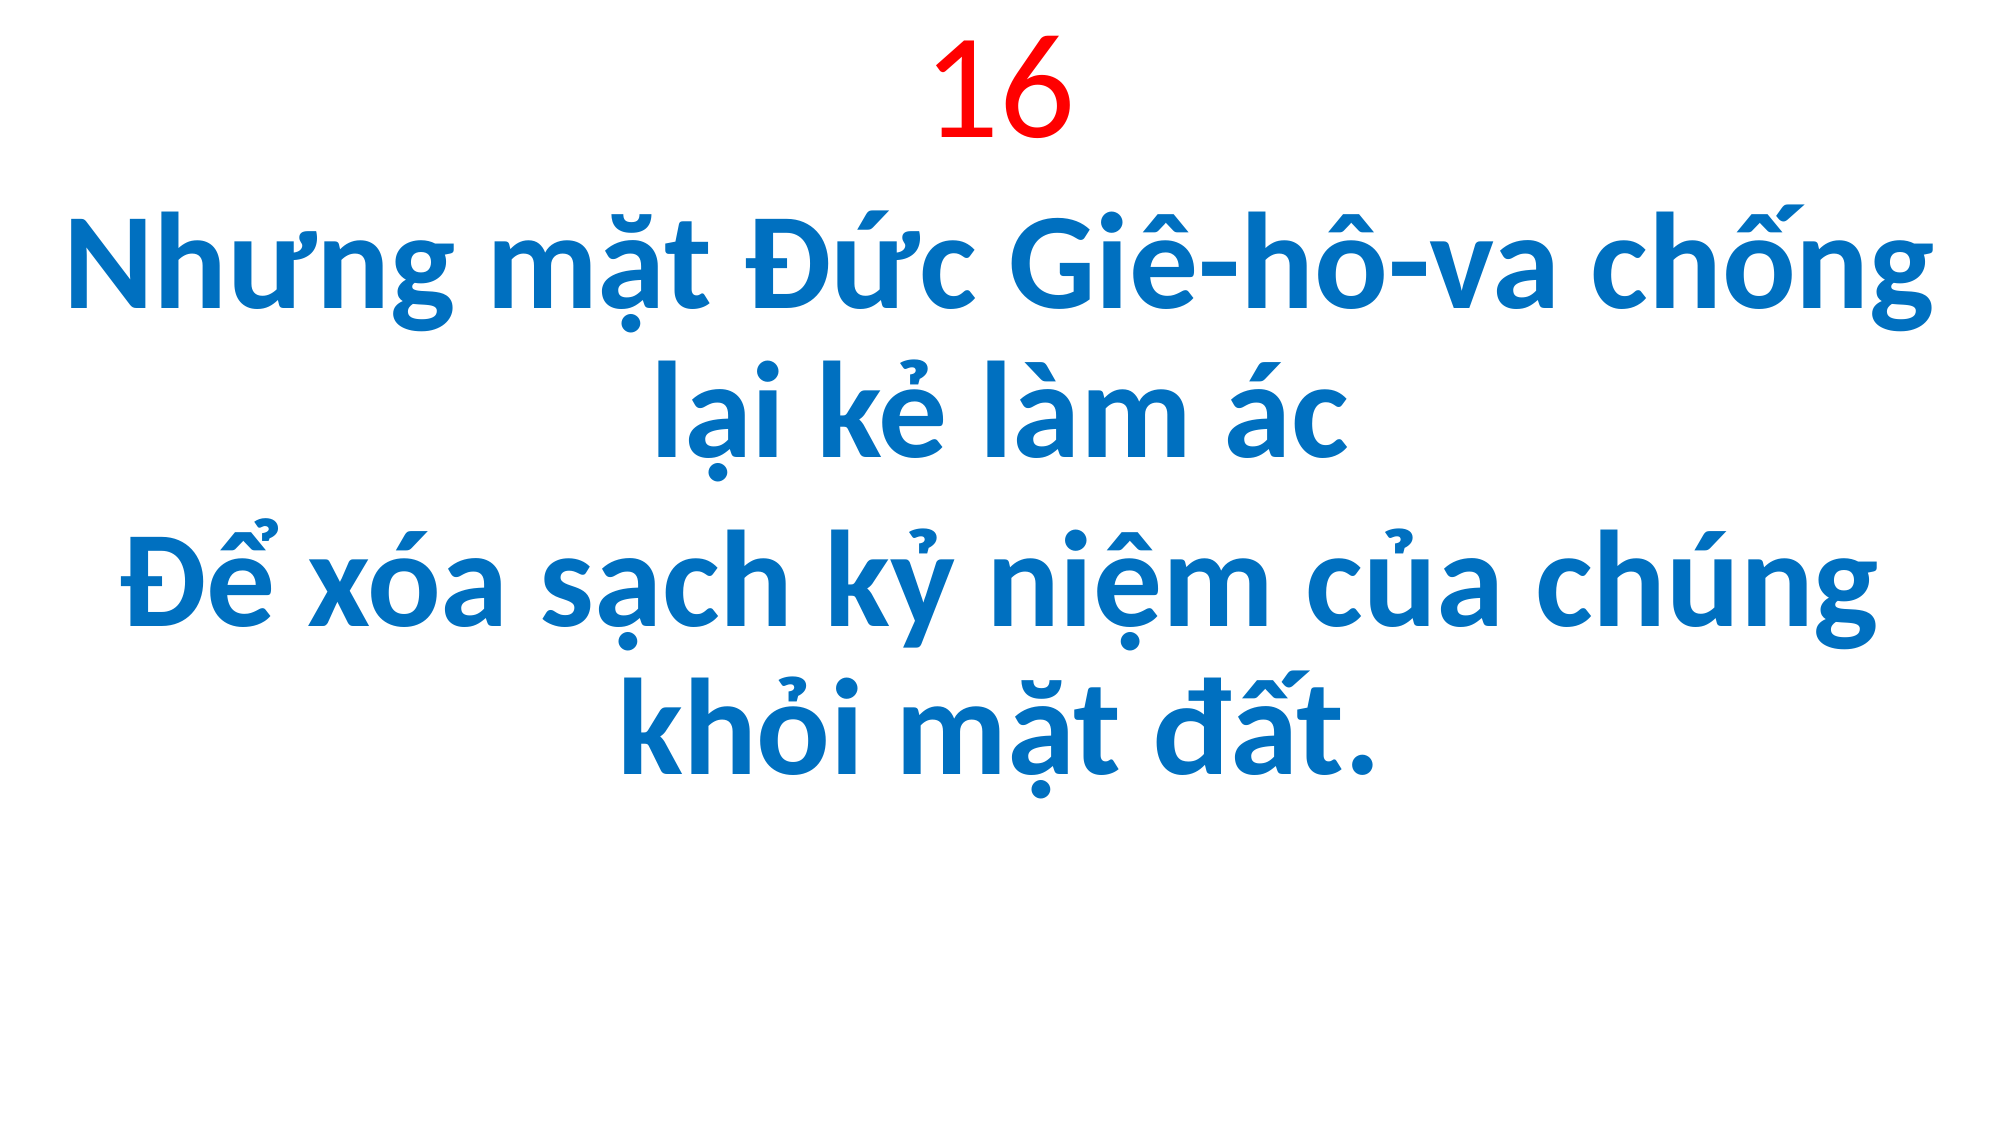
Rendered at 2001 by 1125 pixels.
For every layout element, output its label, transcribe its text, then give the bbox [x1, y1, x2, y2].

list 16 Nhưng mặt Đức Giê-hô-va chống lại kẻ làm ác Để xóa sạch kỷ niệm của chúng khỏi mặt đất. [0, 0, 2000, 1125]
